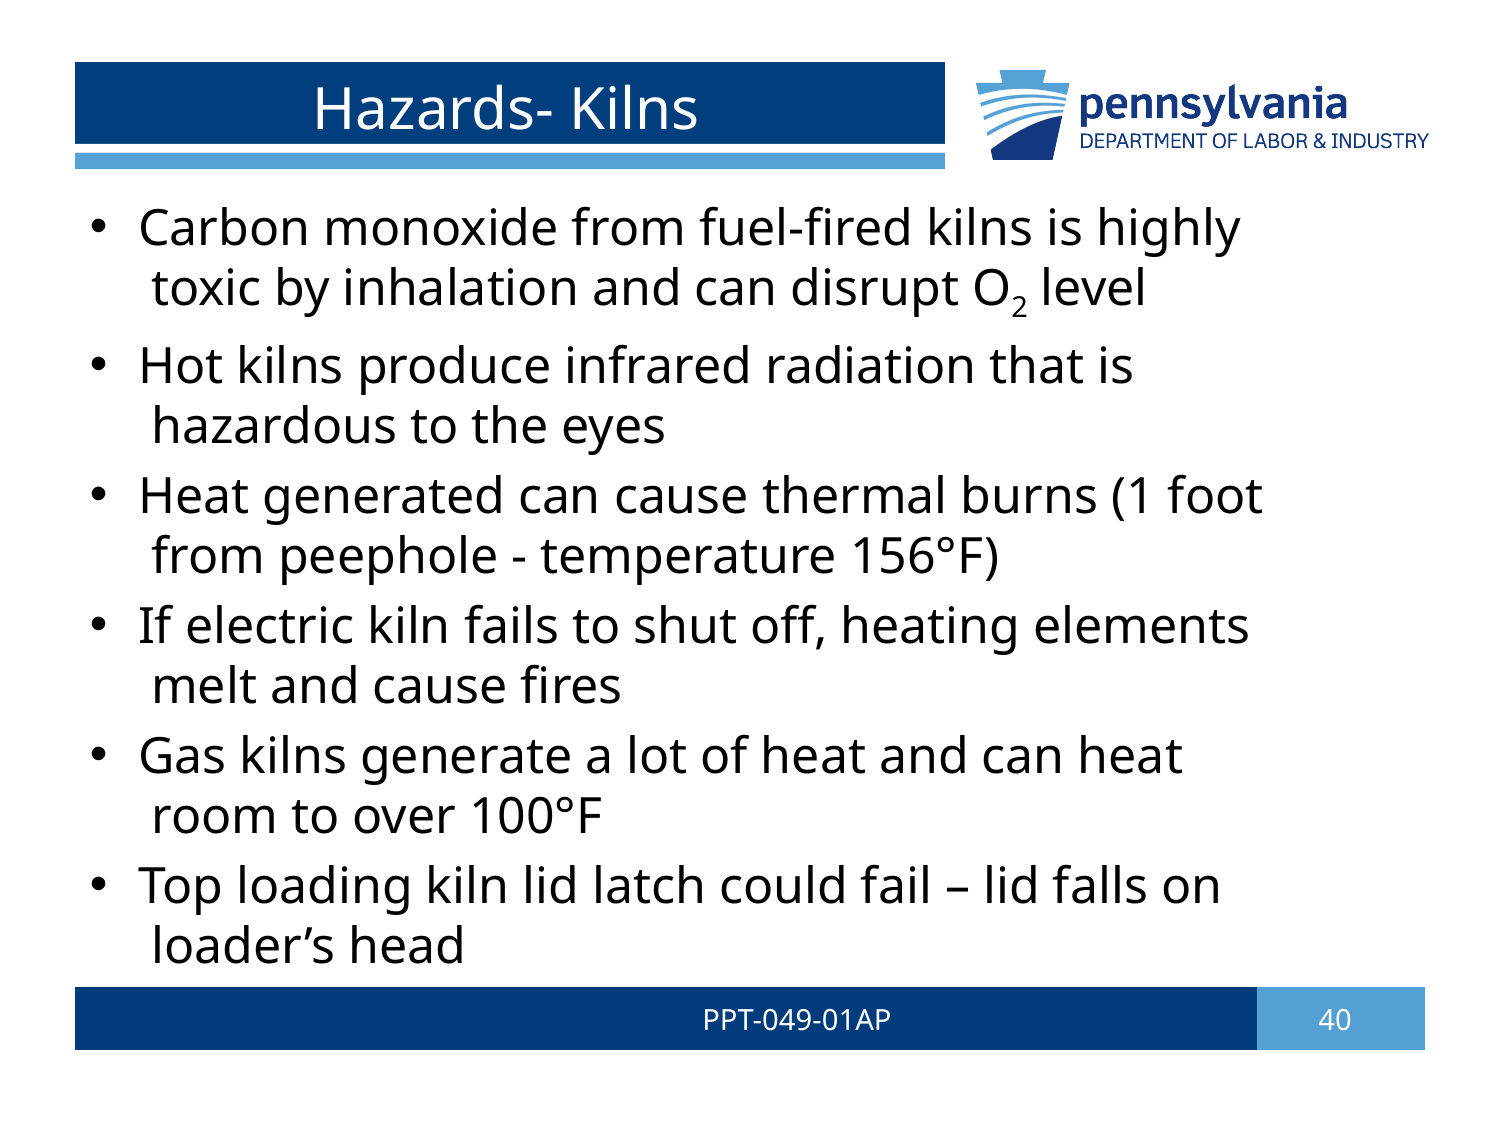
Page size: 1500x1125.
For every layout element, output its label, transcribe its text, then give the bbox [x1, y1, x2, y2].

picture [74, 62, 1430, 170]
text_box Carbon monoxide from fuel-fired kilns is highly toxic by inhalation and can disrupt O2 level Hot kilns produce infrared radiation that is hazardous to the eyes Heat generated can cause thermal burns (1 foot from peephole - temperature 156°F) If electric kiln fails to shut off, heating elements melt and cause fires Gas kilns generate a lot of heat and can heat room to over 100°F Top loading kiln lid latch could fail – lid falls on loader’s head [74, 187, 1413, 975]
picture [74, 987, 1426, 1051]
